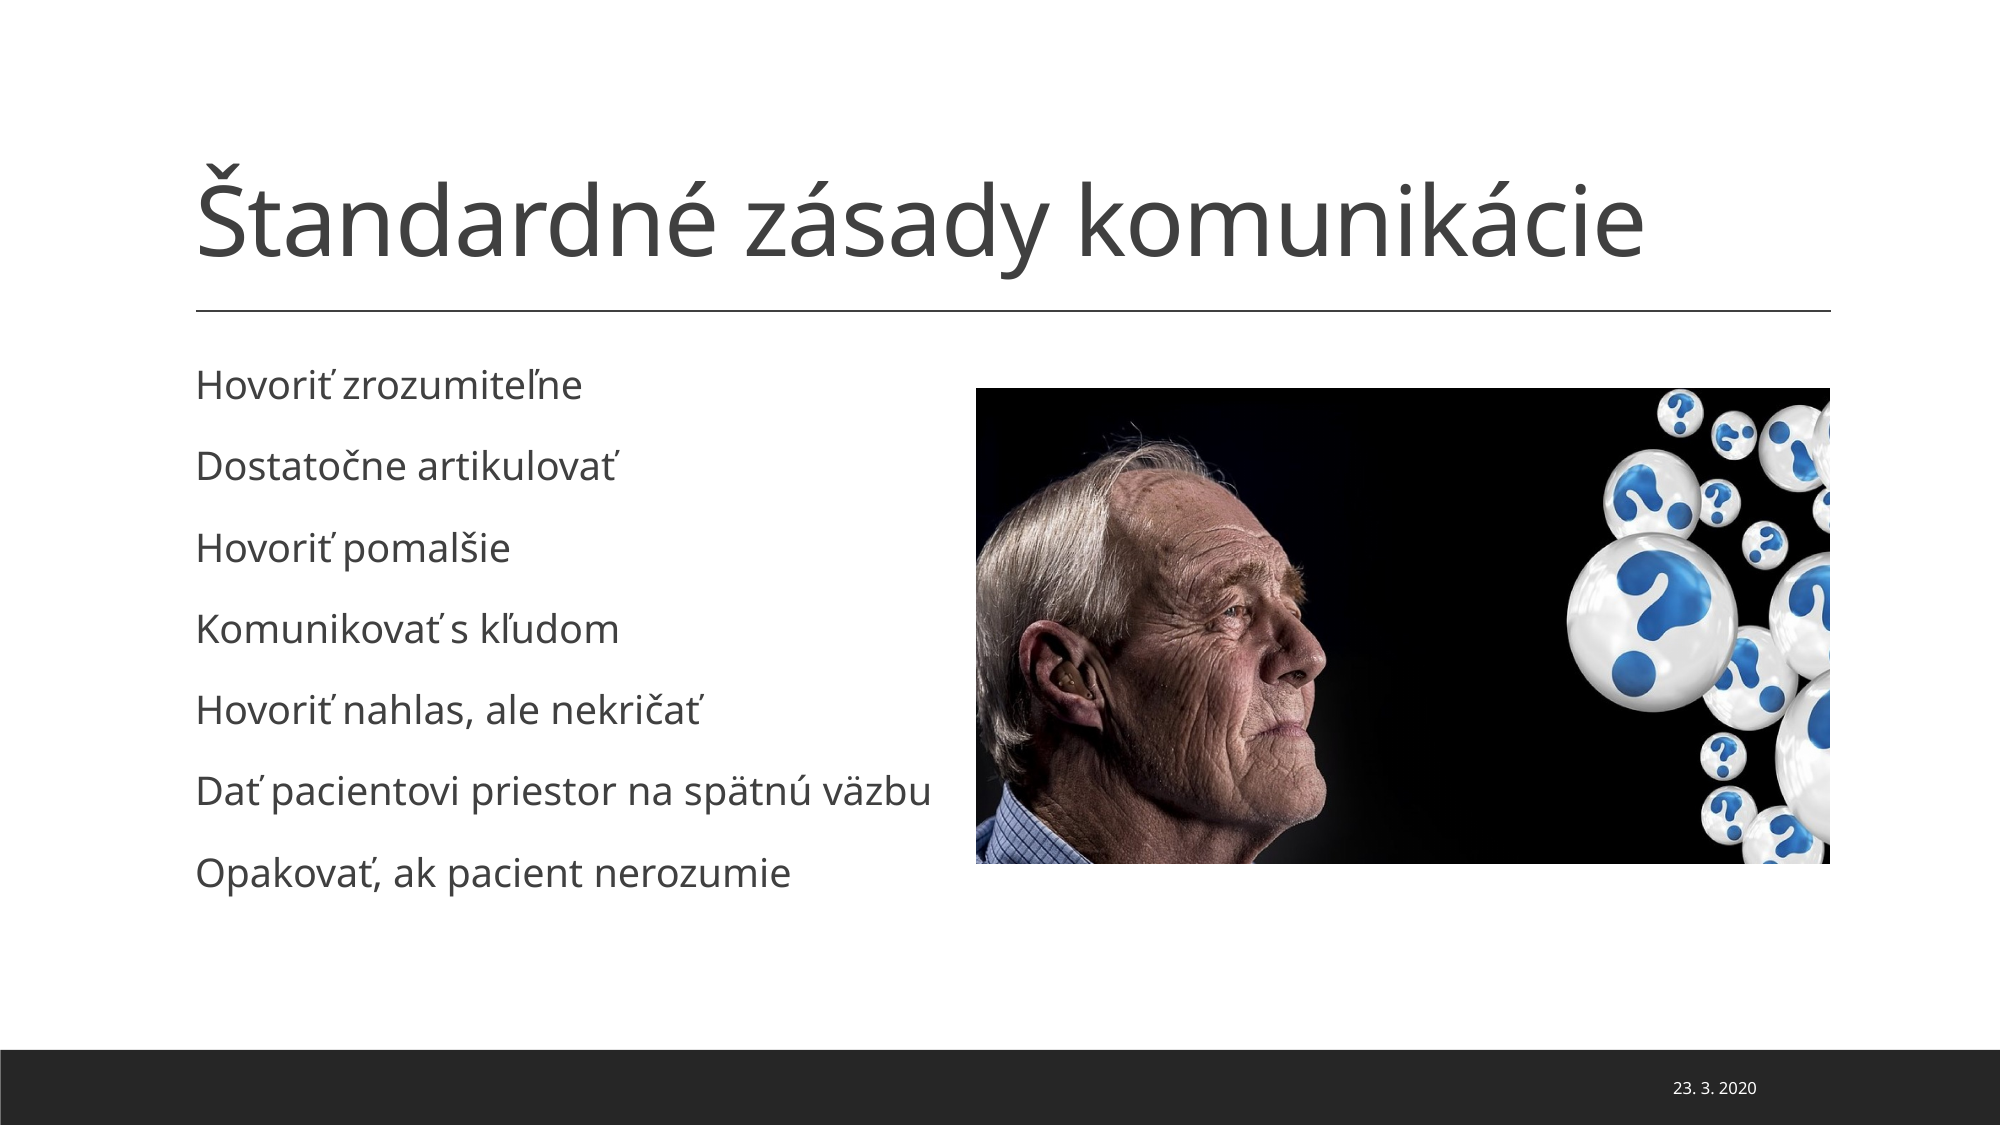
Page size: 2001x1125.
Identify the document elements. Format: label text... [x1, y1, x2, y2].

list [975, 388, 1831, 865]
slide_number 23. 3. 2020 [1348, 1057, 1773, 1118]
title Štandardné zásady komunikácie [180, 47, 1830, 285]
list Hovoriť zrozumiteľne Dostatočne artikulovať Hovoriť pomalšie Komunikovať s kľudom Hovoriť nahlas, ale nekričať Dať pacientovi priestor na spätnú väzbu Opakovať, ak pacient nerozumie [180, 347, 942, 963]
